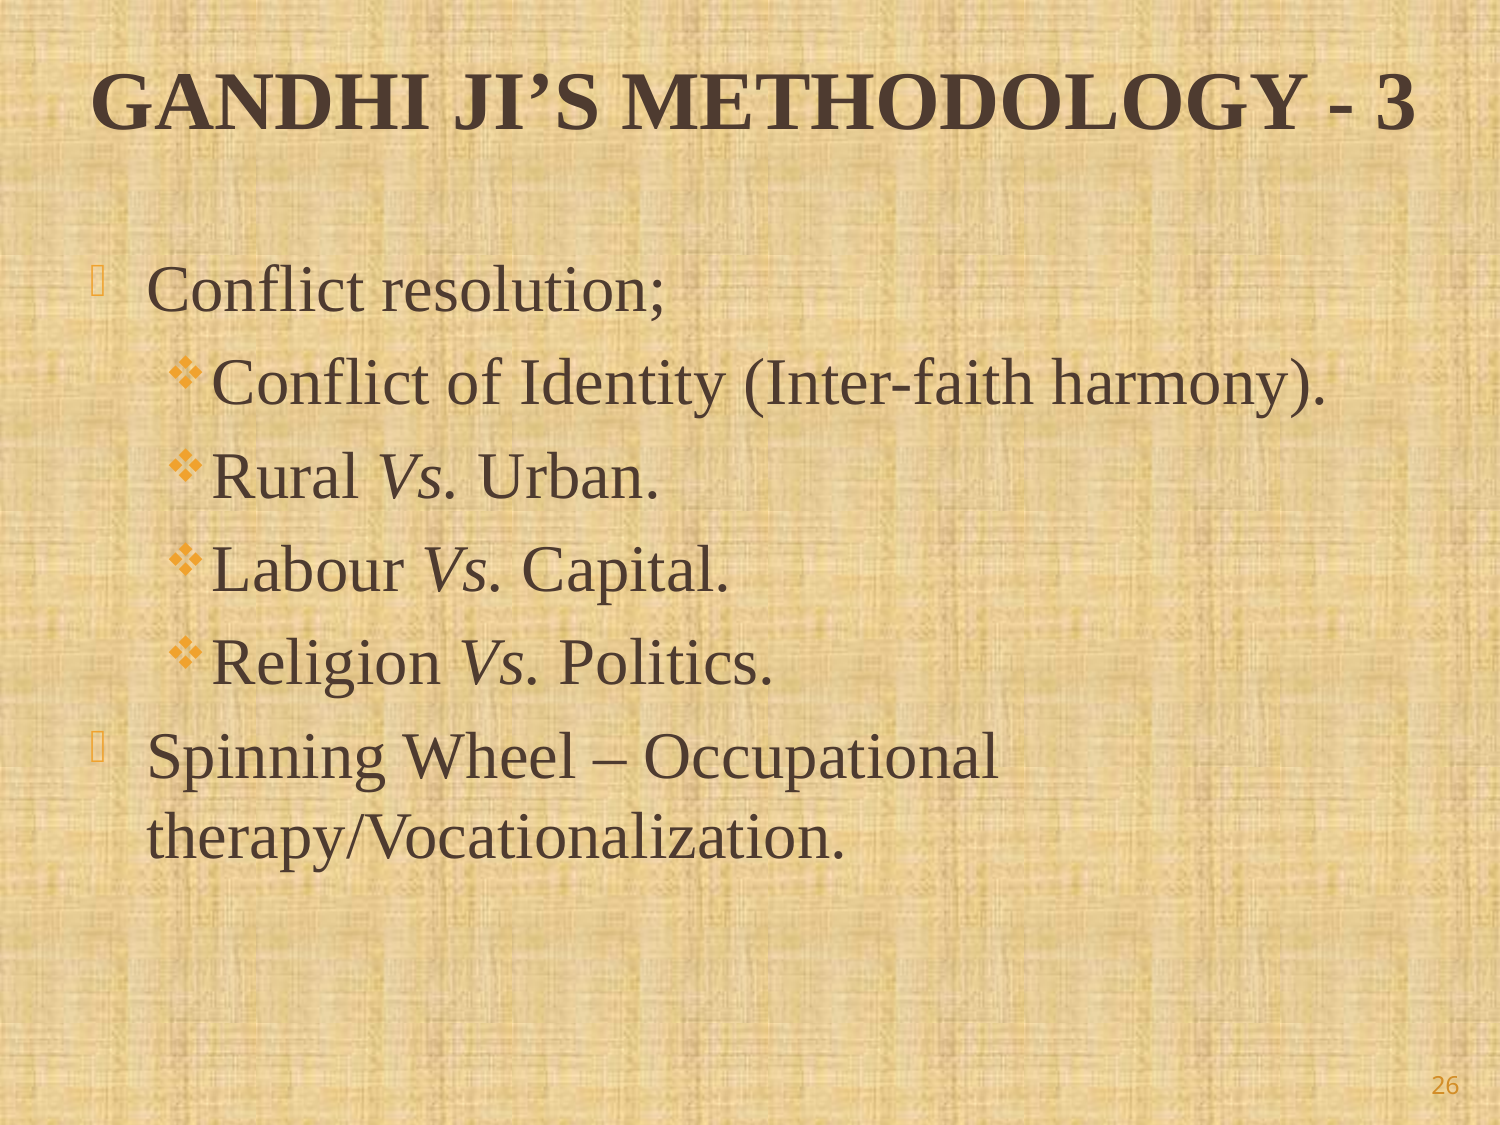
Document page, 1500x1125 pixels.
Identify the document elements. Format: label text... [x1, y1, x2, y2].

title GANDHI JI’S METHODOLOGY - 3 [75, 30, 1454, 161]
list Conflict resolution; Conflict of Identity (Inter-faith harmony). Rural Vs. Urban. Labour Vs. Capital. Religion Vs. Politics. Spinning Wheel – Occupational therapy/Vocationalization. [75, 237, 1425, 975]
picture [0, 0, 1500, 1125]
slide_number 26 [1350, 1061, 1475, 1103]
